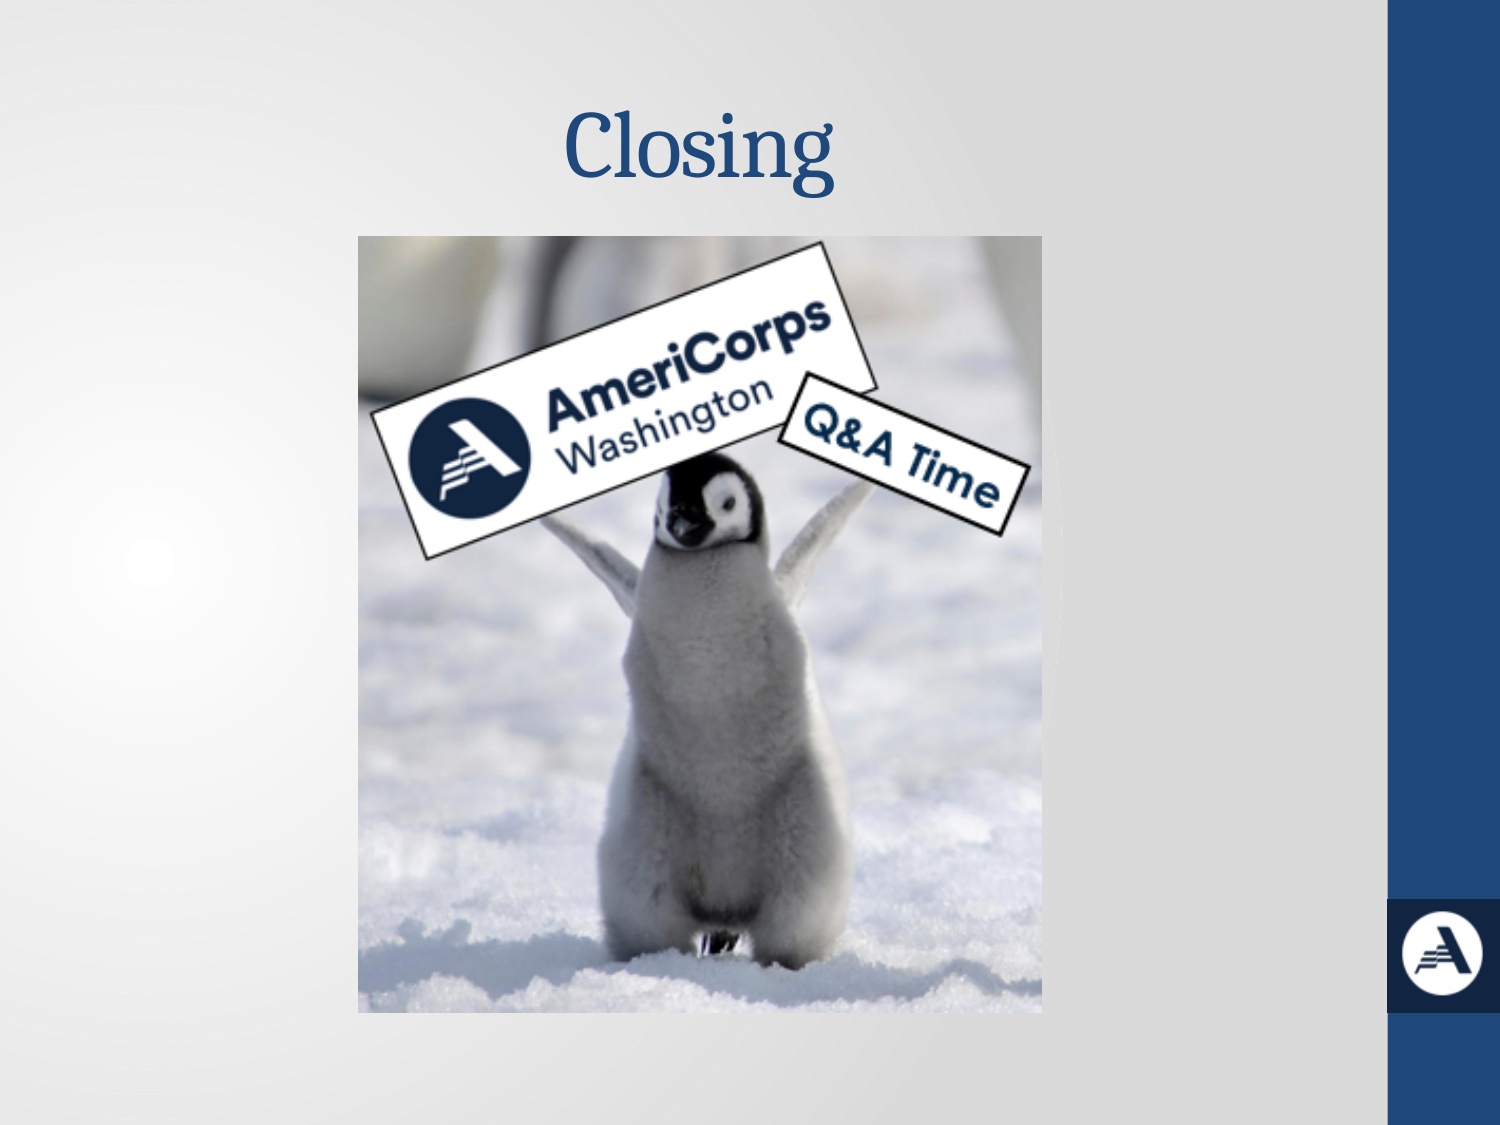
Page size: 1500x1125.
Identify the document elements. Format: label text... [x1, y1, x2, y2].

title Closing [75, 45, 1325, 233]
picture [357, 235, 1043, 1014]
picture [1386, 899, 1500, 1014]
